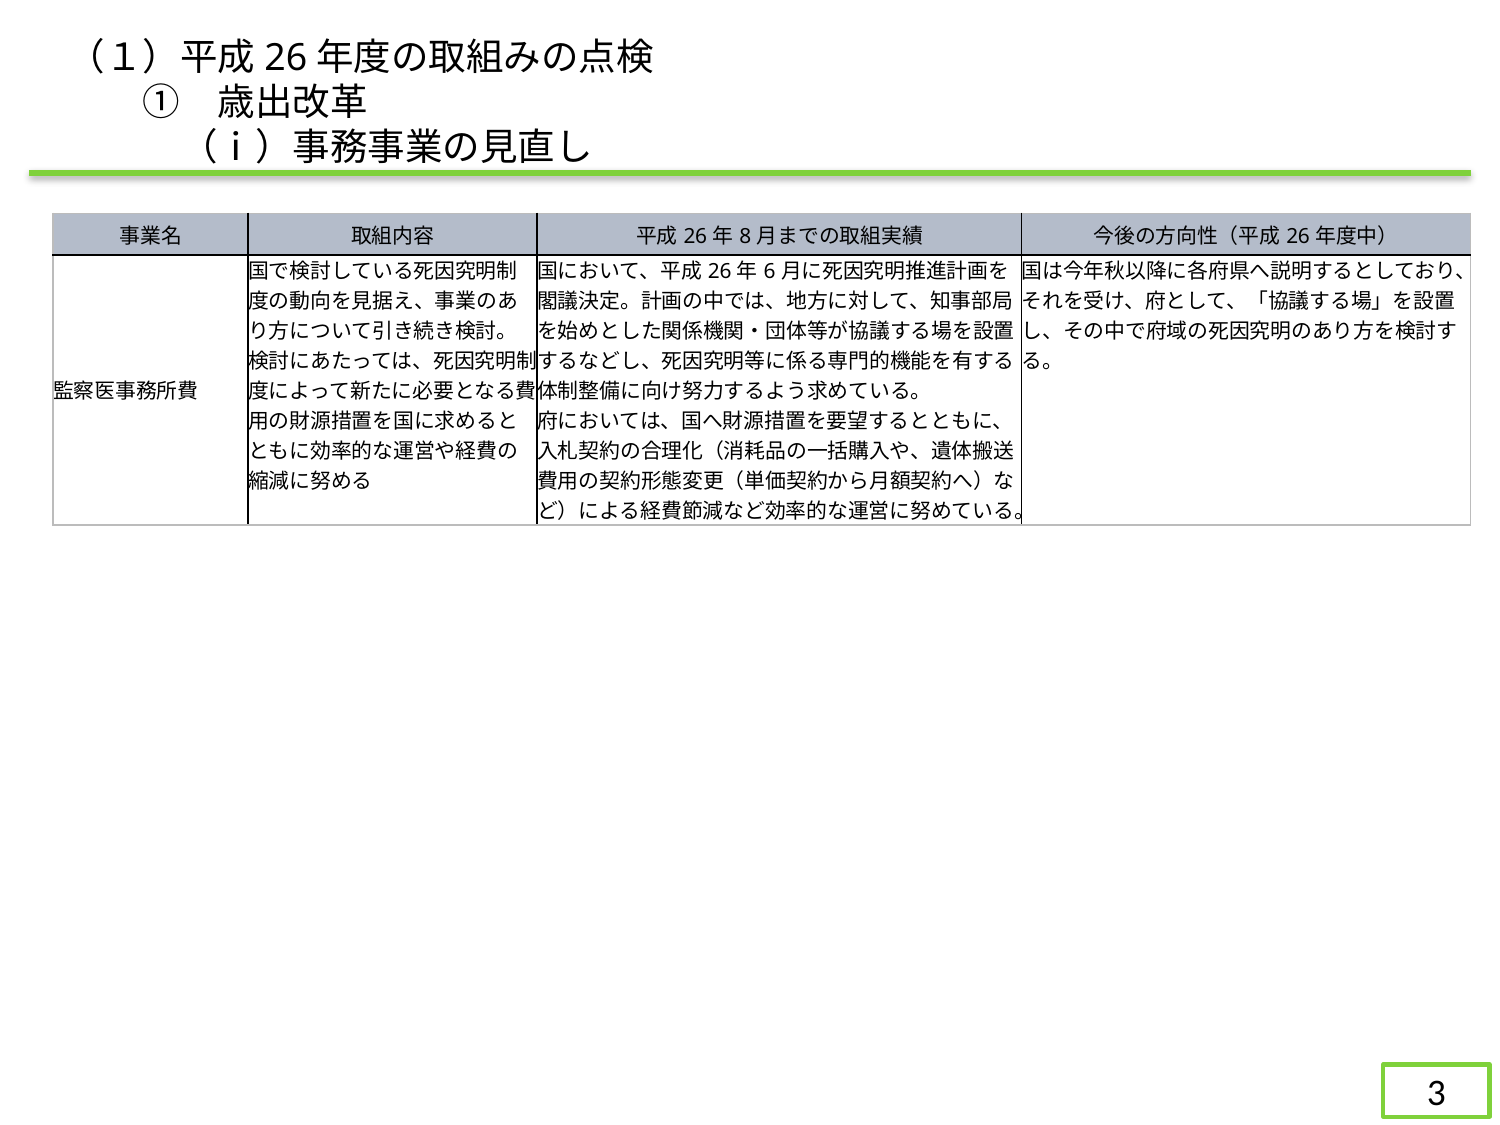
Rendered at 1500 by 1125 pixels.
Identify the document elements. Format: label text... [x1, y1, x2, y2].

table_header 取組内容 [249, 214, 536, 254]
text_box 82 [1381, 1062, 1492, 1119]
table_cell 国は今年秋以降に各府県へ説明するとしており、それを受け、府として、「協議する場」を設置し、その中で府域の死因究明のあり方を検討する。 [1022, 256, 1470, 524]
table_header 事業名 [54, 214, 247, 254]
table_cell 監察医事務所費 [54, 256, 247, 524]
text_box （１）平成26年度の取組みの点検 ① 歳出改革 （ⅰ）事務事業の見直し [53, 26, 1388, 168]
table_cell 国で検討している死因究明制度の動向を見据え、事業のあり方について引き続き検討。検討にあたっては、死因究明制度によって新たに必要となる費用の財源措置を国に求めるとともに効率的な運営や経費の縮減に努める [249, 256, 536, 524]
table_header 今後の方向性（平成26年度中） [1022, 214, 1470, 254]
table_cell 国において、平成26年6月に死因究明推進計画を閣議決定。計画の中では、地方に対して、知事部局を始めとした関係機関・団体等が協議する場を設置するなどし、死因究明等に係る専門的機能を有する体制整備に向け努力するよう求めている。 府においては、国へ財源措置を要望するとともに、入札契約の合理化（消耗品の一括購入や、遺体搬送費用の契約形態変更（単価契約から月額契約へ）など）による経費節減など効率的な運営に努めている。 [538, 256, 1021, 524]
table_header 平成26年8月までの取組実績 [538, 214, 1021, 254]
